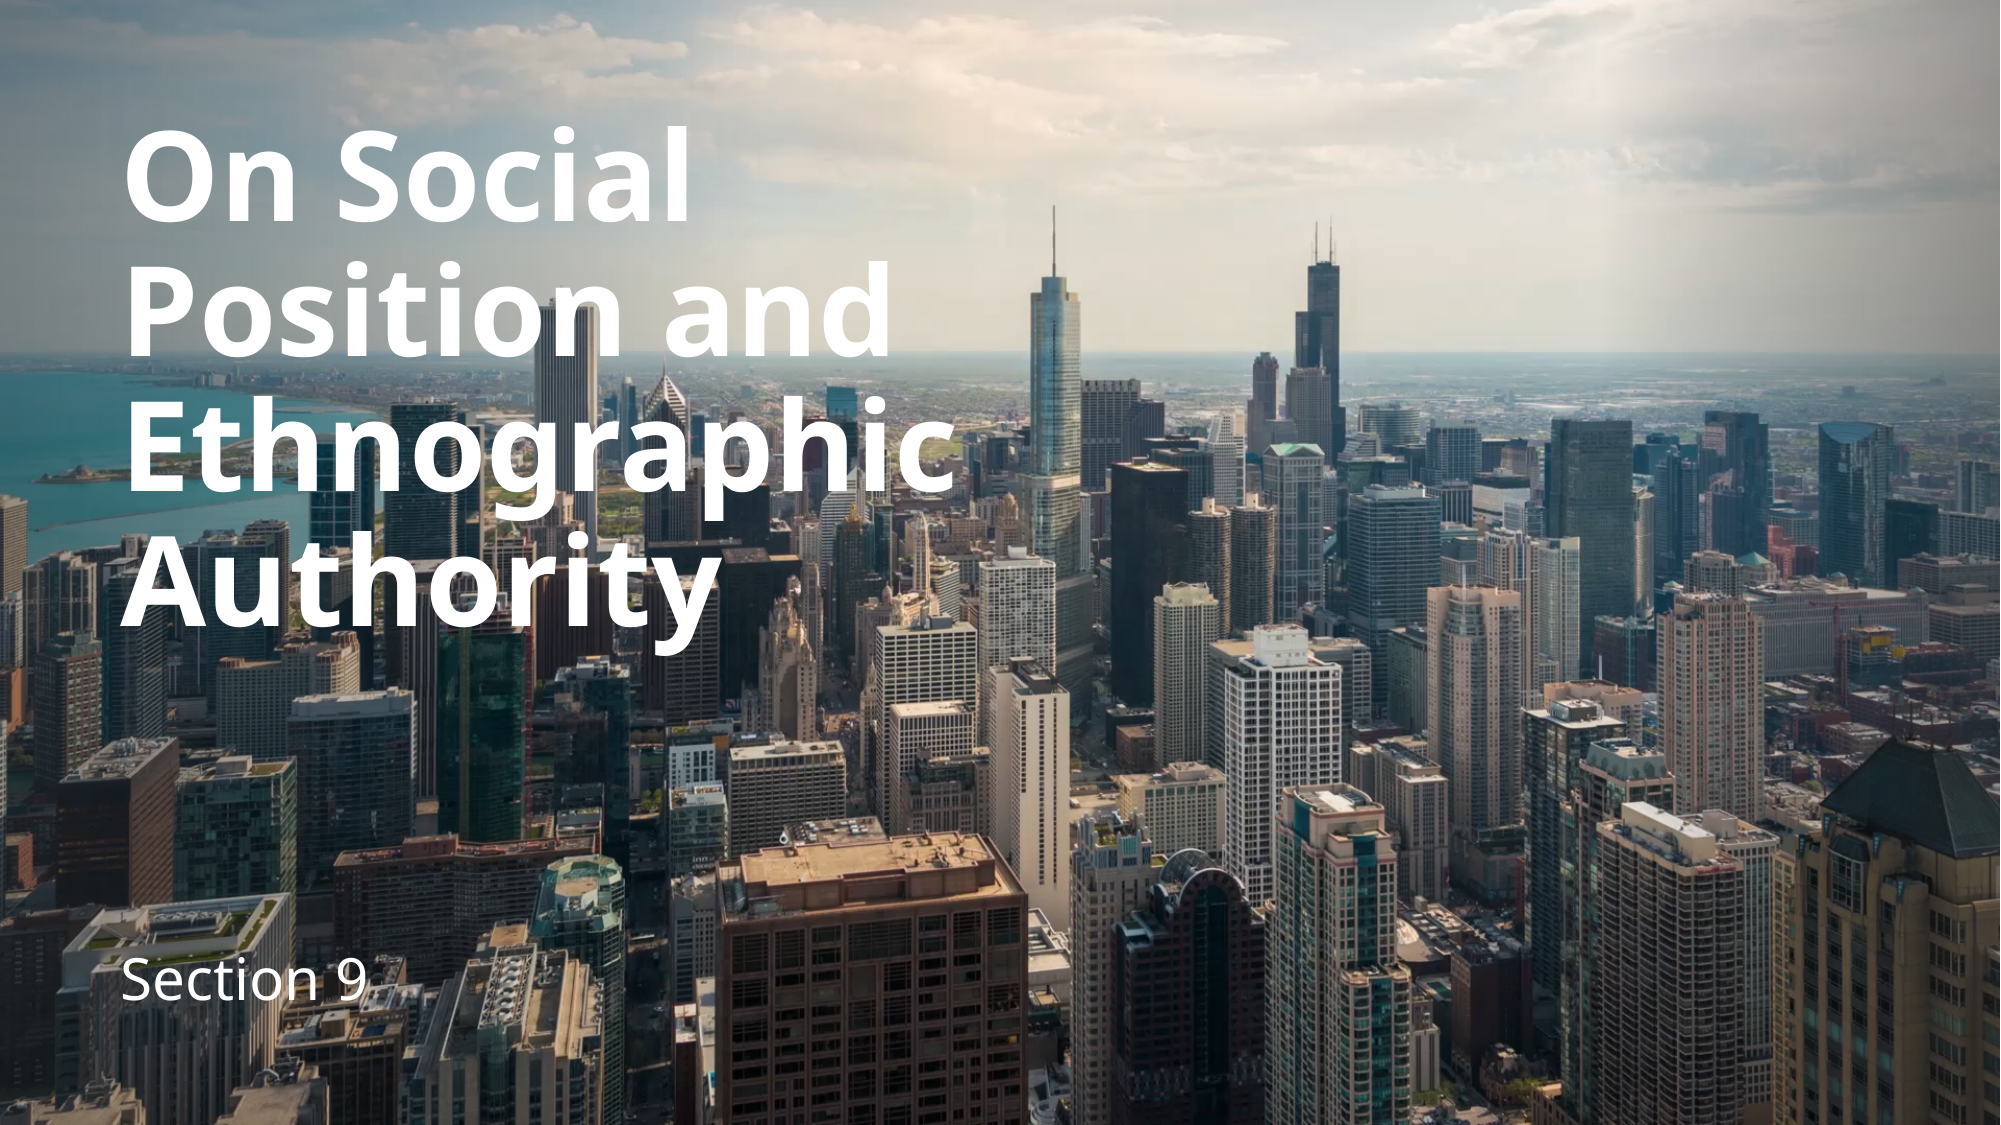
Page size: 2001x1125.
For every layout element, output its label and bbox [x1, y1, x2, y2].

text_box [0, 0, 2000, 1125]
